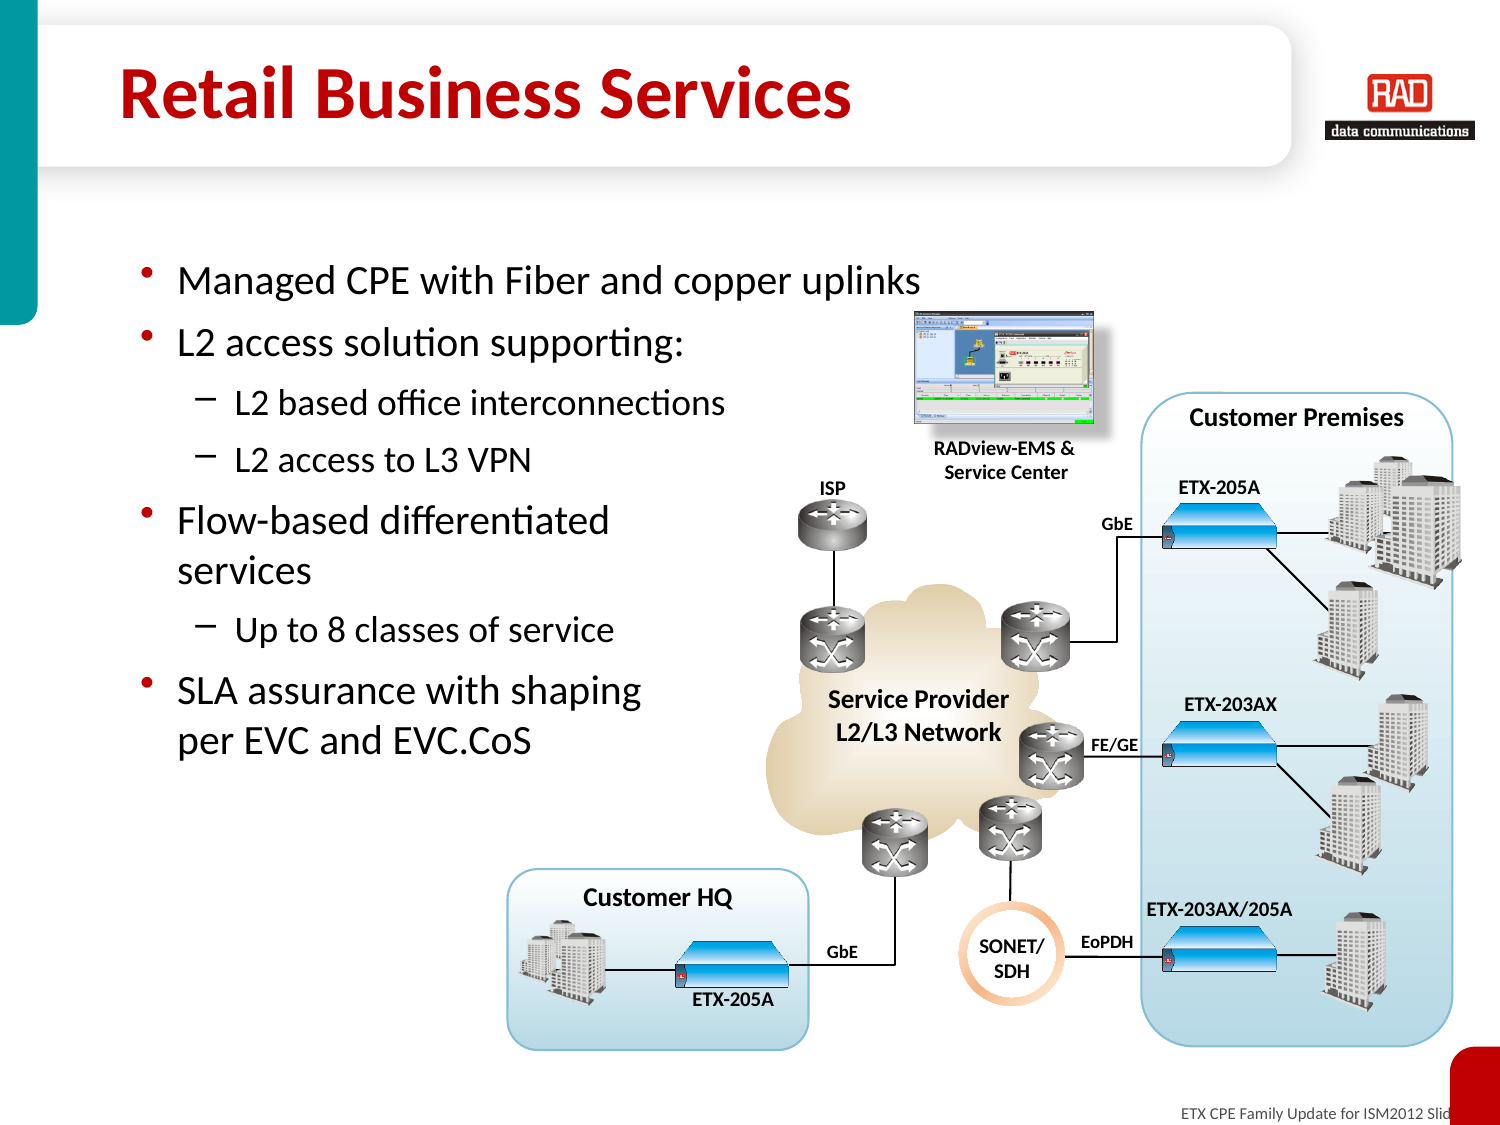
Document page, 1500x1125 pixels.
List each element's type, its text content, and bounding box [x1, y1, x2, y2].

picture [1319, 912, 1387, 1012]
picture [979, 795, 1042, 861]
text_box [958, 901, 1065, 1007]
picture [518, 919, 606, 1006]
picture [797, 499, 868, 551]
picture [1325, 74, 1475, 140]
text_box [765, 679, 1015, 838]
text_box ETX-205A [659, 978, 807, 1019]
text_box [788, 876, 896, 965]
picture [1001, 601, 1070, 672]
text_box [1141, 599, 1453, 1047]
text_box [860, 584, 1055, 724]
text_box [1264, 751, 1341, 827]
text_box [1141, 559, 1307, 728]
picture [674, 941, 789, 988]
text_box FE/GE [1089, 728, 1157, 755]
picture [1162, 721, 1277, 768]
picture [1162, 926, 1277, 973]
text_box ETX-205A [1135, 466, 1303, 506]
text_box [1175, 392, 1419, 396]
title Retail Business Services [104, 43, 1215, 149]
list Managed CPE with Fiber and copper uplinks L2 access solution supporting: L2 based office interconnections L2 access to L3 VPN Flow-based differentiated services Up to 8 classes of service SLA assurance with shaping per EVC and EVC.CoS [125, 245, 1063, 843]
text_box RADview-EMS & Service Center [907, 426, 1106, 492]
text_box [1141, 402, 1453, 532]
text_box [1261, 543, 1338, 620]
text_box Customer HQ [551, 877, 765, 920]
picture [914, 311, 1094, 425]
text_box GbE [1069, 507, 1157, 535]
text_box Customer Premises [1162, 396, 1431, 440]
picture [1162, 503, 1277, 550]
picture [1311, 456, 1462, 681]
text_box EoPDH [1069, 925, 1152, 955]
text_box ETX-203AX [1145, 683, 1316, 724]
text_box ISP [776, 474, 889, 500]
picture [800, 606, 865, 673]
picture [1019, 722, 1085, 790]
picture [861, 807, 929, 877]
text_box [1049, 536, 1185, 643]
text_box ETX-203AX/205A [1125, 887, 1314, 928]
picture [1314, 693, 1429, 876]
text_box [507, 869, 809, 1051]
text_box Service Provider L2/L3 Network [822, 681, 1016, 747]
